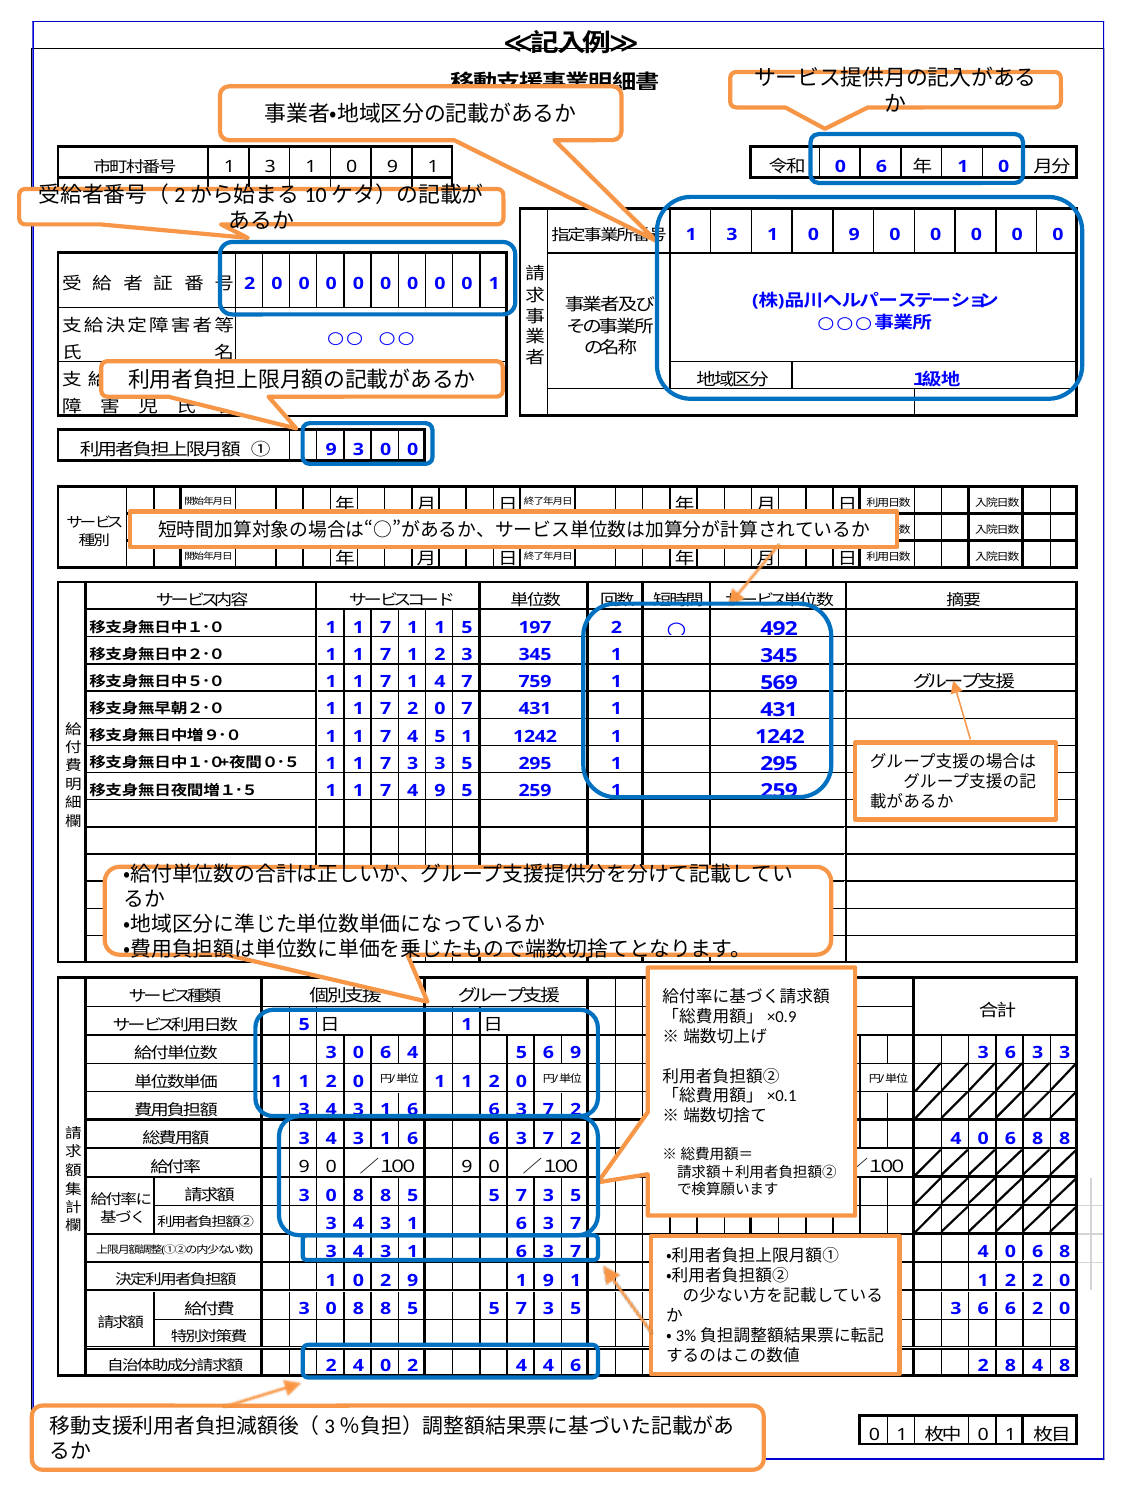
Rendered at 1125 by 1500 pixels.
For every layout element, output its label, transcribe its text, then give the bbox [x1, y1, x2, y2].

picture [30, 19, 1106, 1462]
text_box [952, 680, 971, 740]
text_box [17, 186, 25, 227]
text_box 移動支援利用者負担減額後（3％負担）調整額結果票に基づいた記載があるか [32, 1467, 763, 1472]
